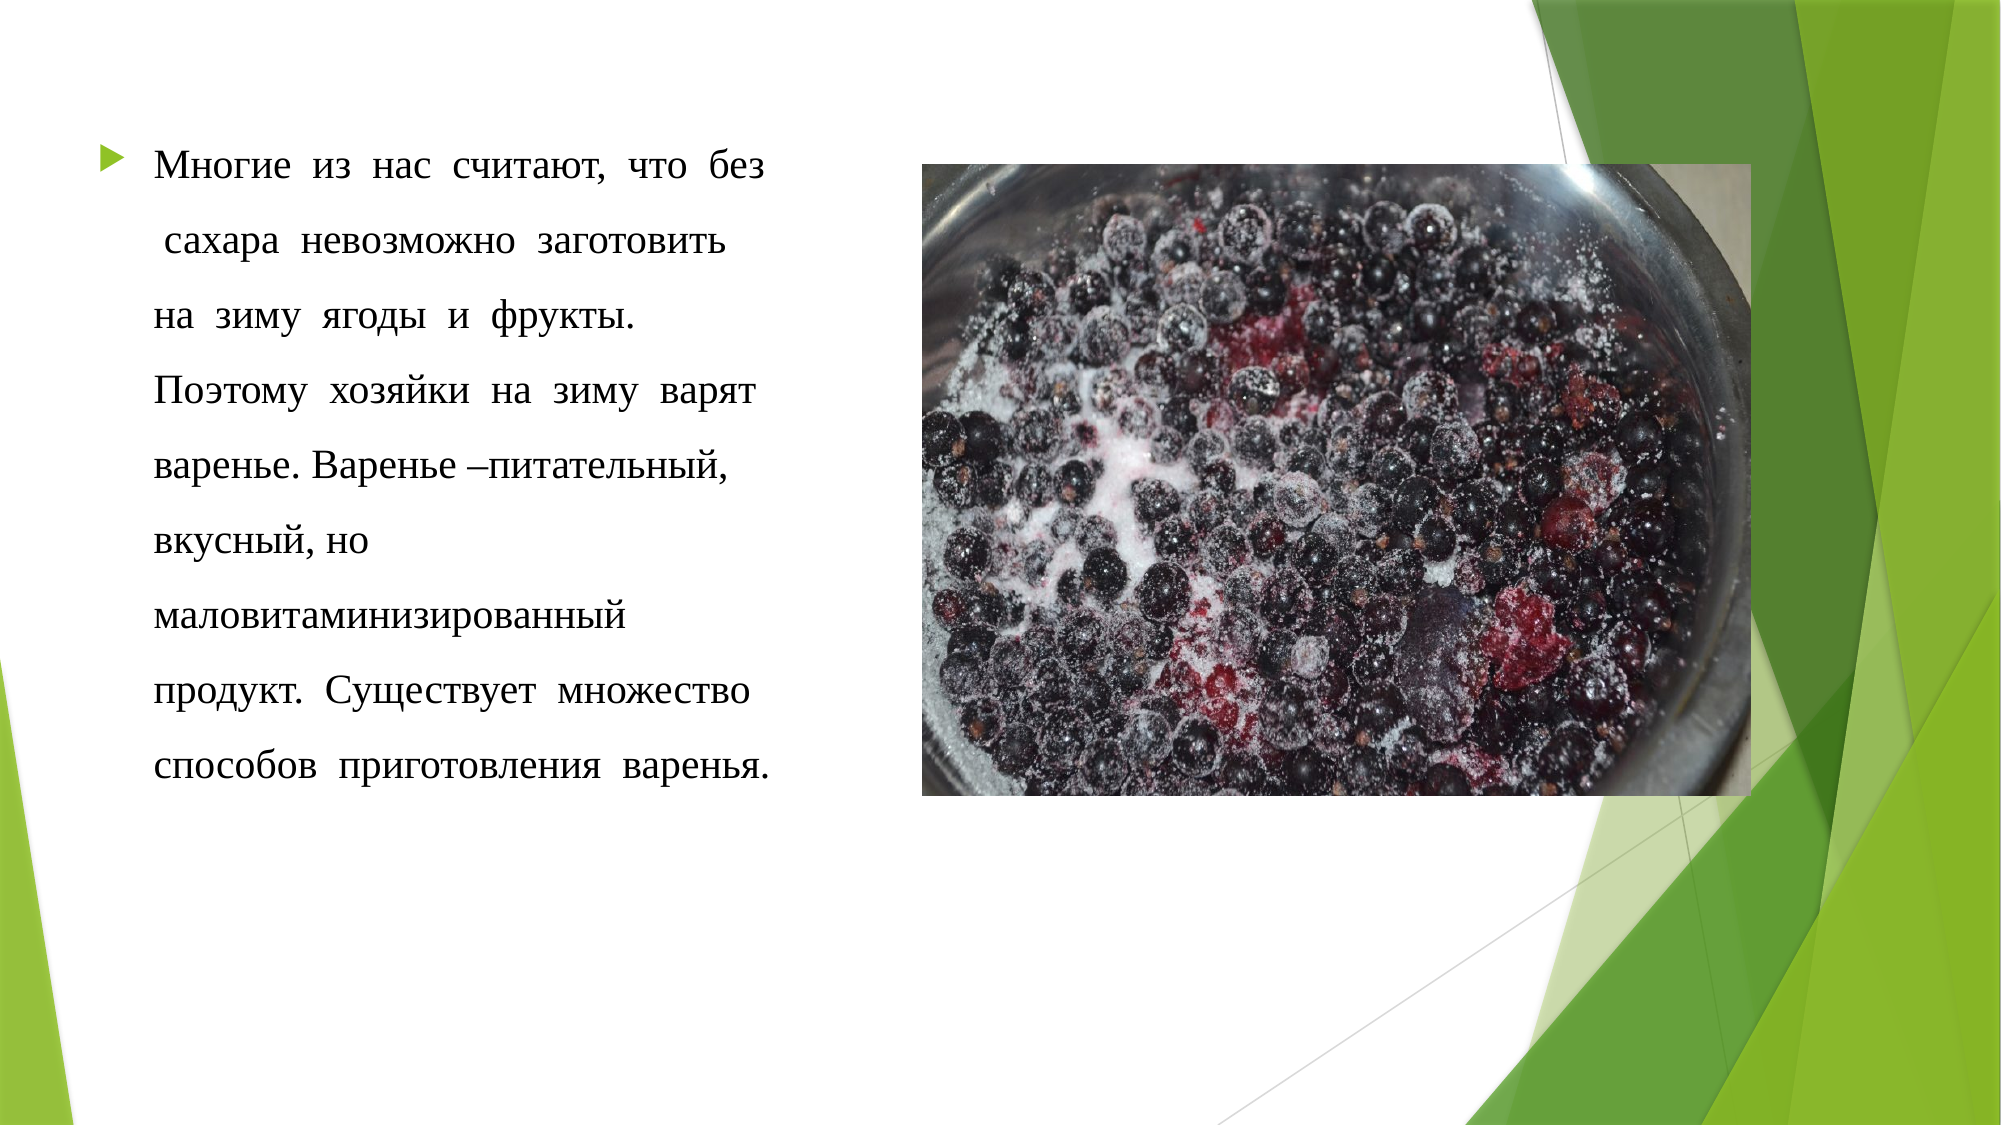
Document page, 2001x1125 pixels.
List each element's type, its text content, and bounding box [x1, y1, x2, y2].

list Многие из нас считают, что без сахара невозможно заготовить на зиму ягоды и фрукты. Поэтому хозяйки на зиму варят варенье. Варенье –питательный, вкусный, но маловитаминизированный продукт. Существует множество способов приготовления варенья. [82, 104, 789, 992]
picture [922, 163, 1752, 796]
